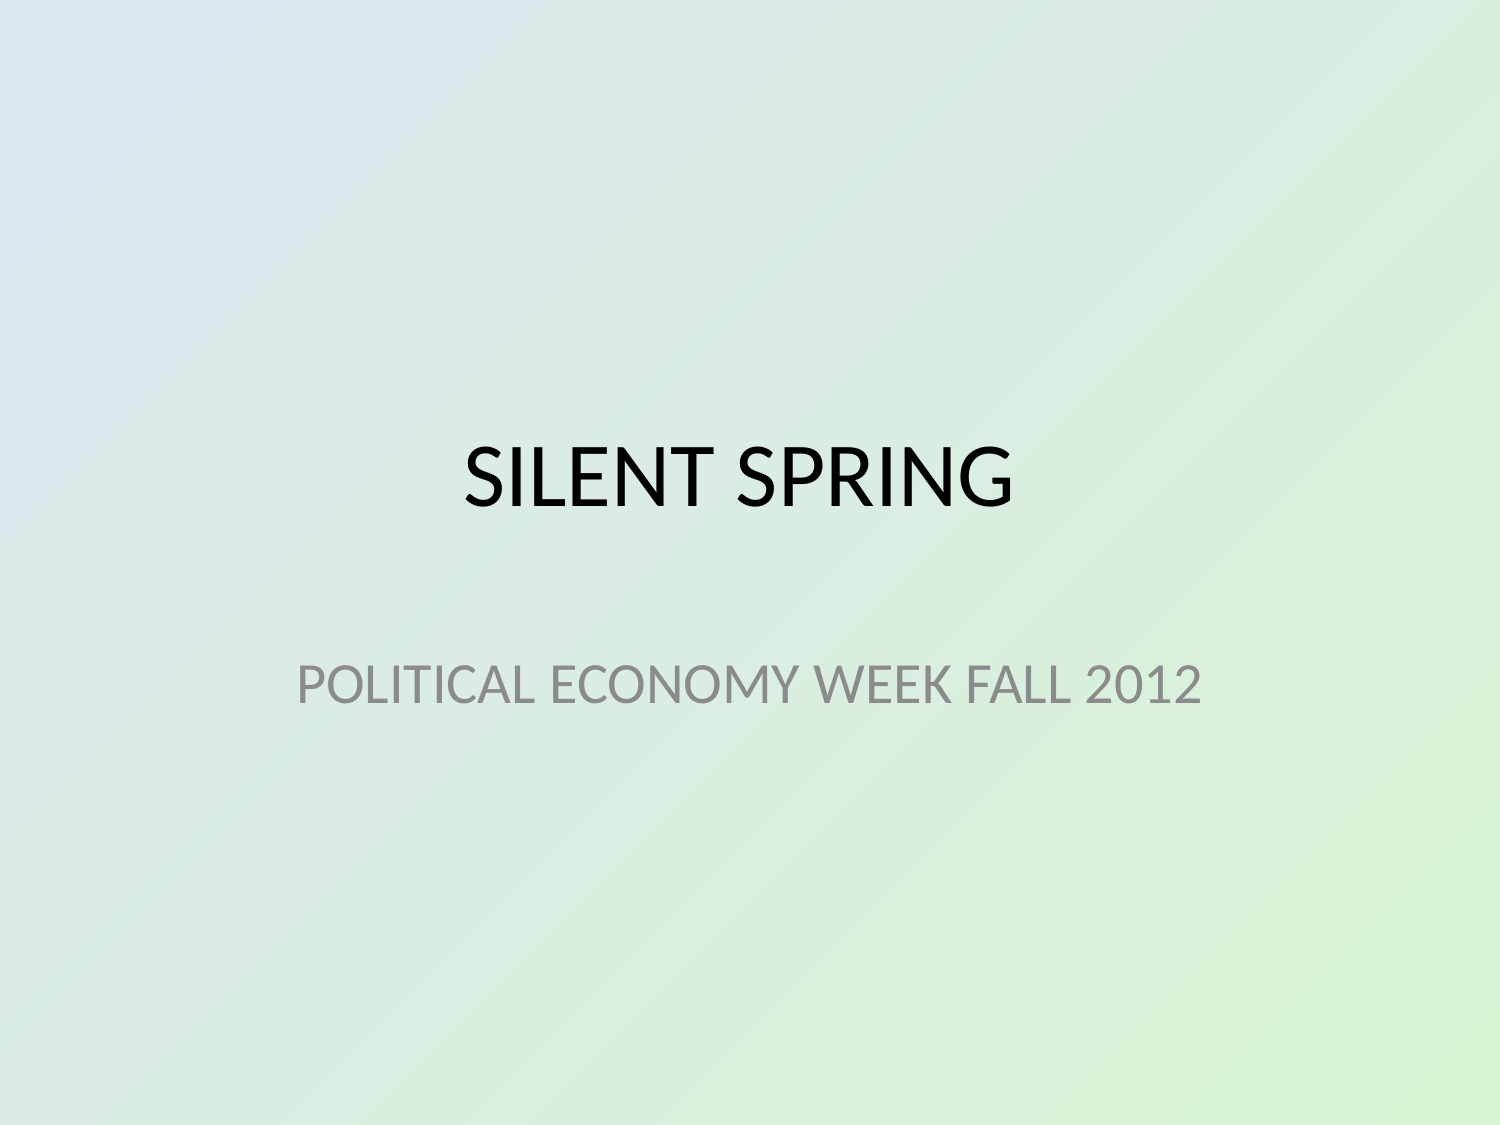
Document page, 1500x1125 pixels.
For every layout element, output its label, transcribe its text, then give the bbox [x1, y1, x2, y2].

subtitle POLITICAL ECONOMY WEEK FALL 2012 [225, 637, 1275, 925]
title SILENT SPRING [112, 349, 1388, 591]
